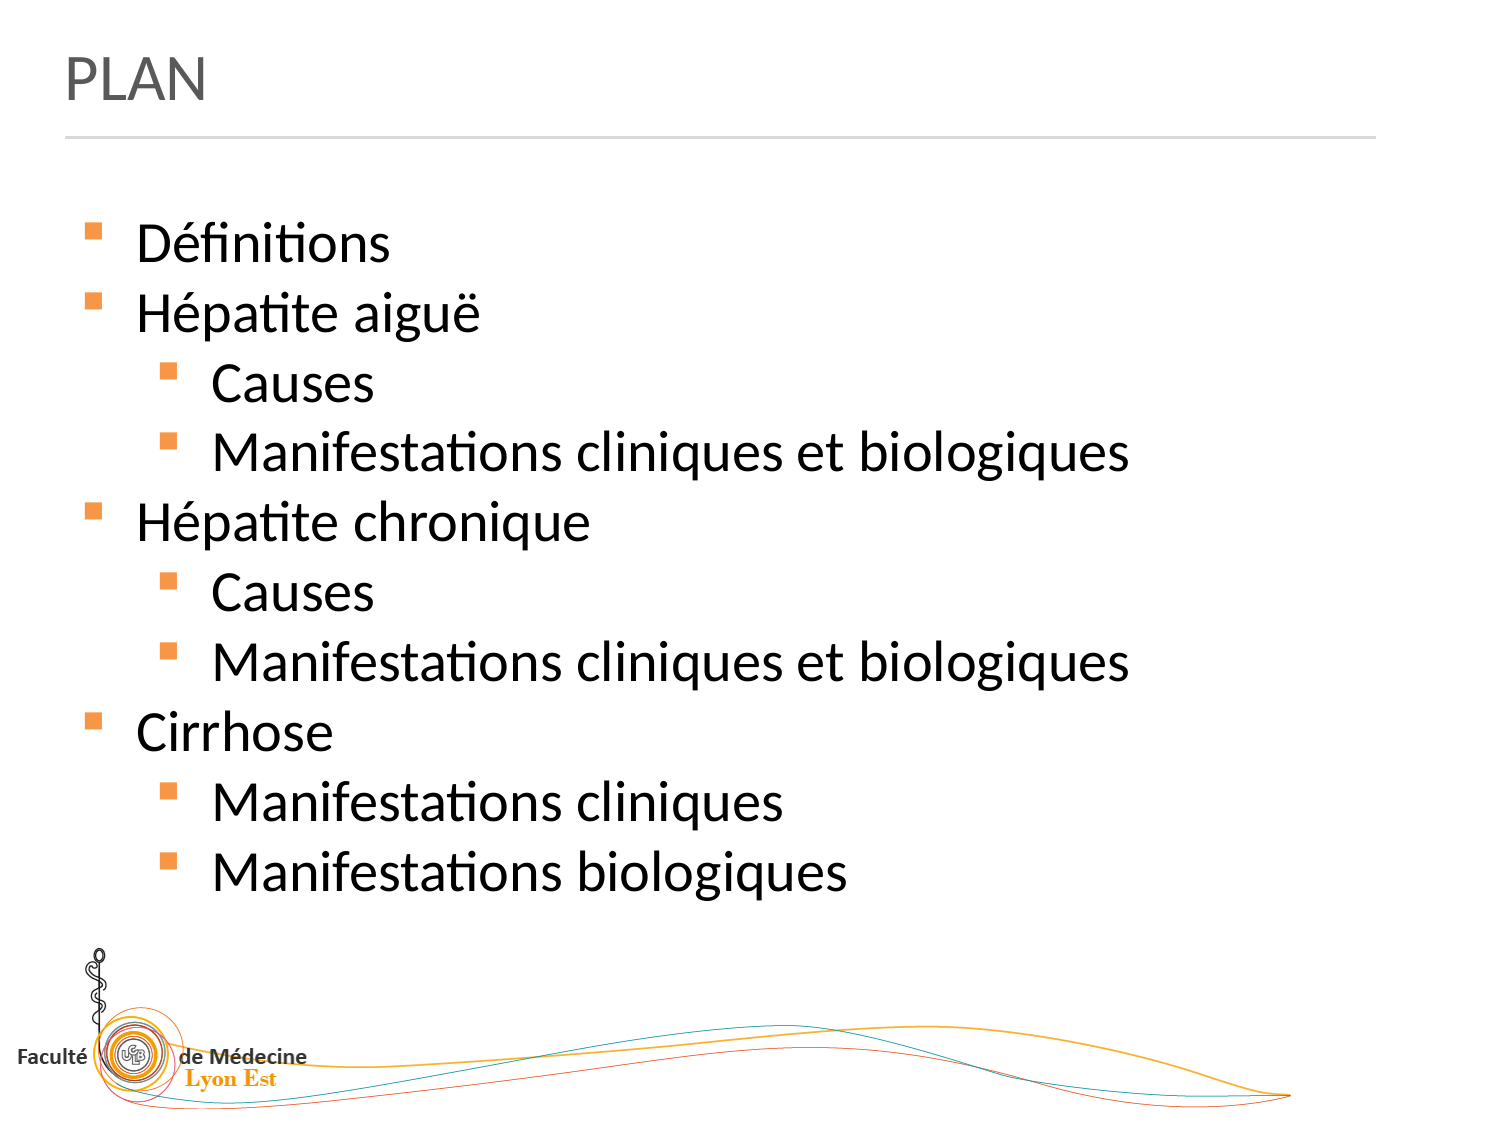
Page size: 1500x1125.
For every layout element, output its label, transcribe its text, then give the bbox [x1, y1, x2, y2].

text_box Définitions Hépatite aiguë Causes Manifestations cliniques et biologiques Hépatite chronique Causes Manifestations cliniques et biologiques Cirrhose Manifestations cliniques Manifestations biologiques [65, 196, 1436, 981]
text_box PLAN [49, 19, 1400, 149]
picture [17, 948, 1291, 1109]
